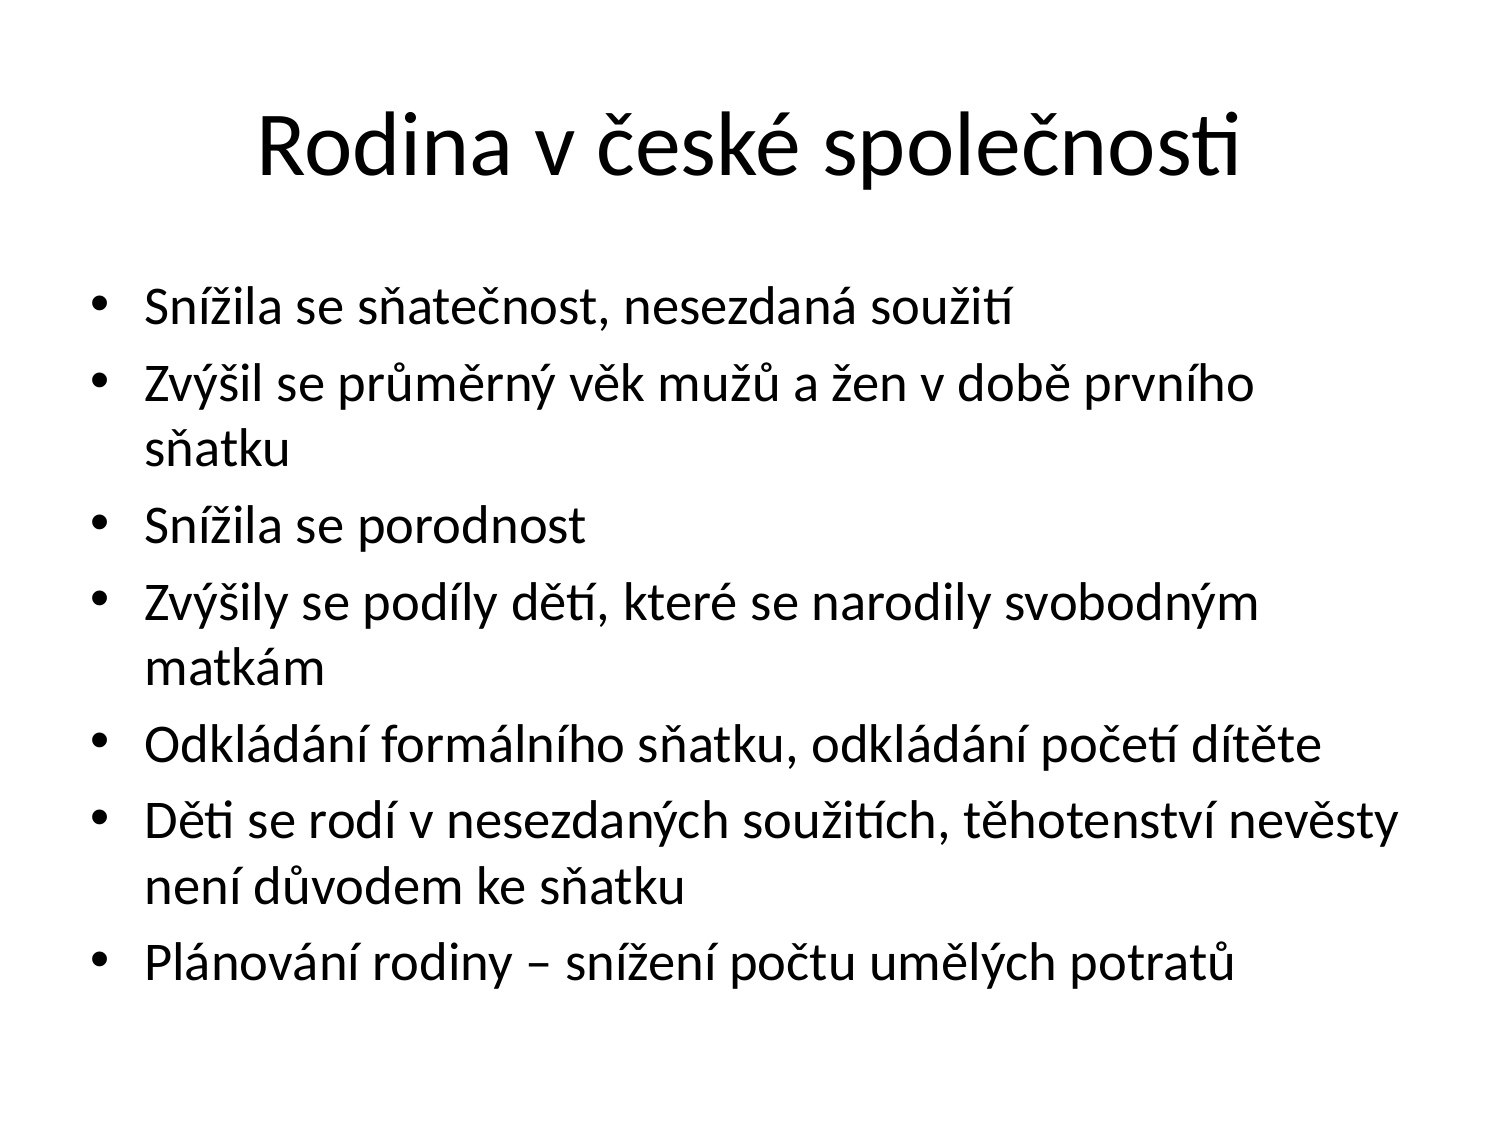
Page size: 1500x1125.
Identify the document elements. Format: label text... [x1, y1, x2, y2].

title Rodina v české společnosti [75, 45, 1425, 233]
list Snížila se sňatečnost, nesezdaná soužití Zvýšil se průměrný věk mužů a žen v době prvního sňatku Snížila se porodnost Zvýšily se podíly dětí, které se narodily svobodným matkám Odkládání formálního sňatku, odkládání početí dítěte Děti se rodí v nesezdaných soužitích, těhotenství nevěsty není důvodem ke sňatku Plánování rodiny – snížení počtu umělých potratů [75, 262, 1425, 1005]
